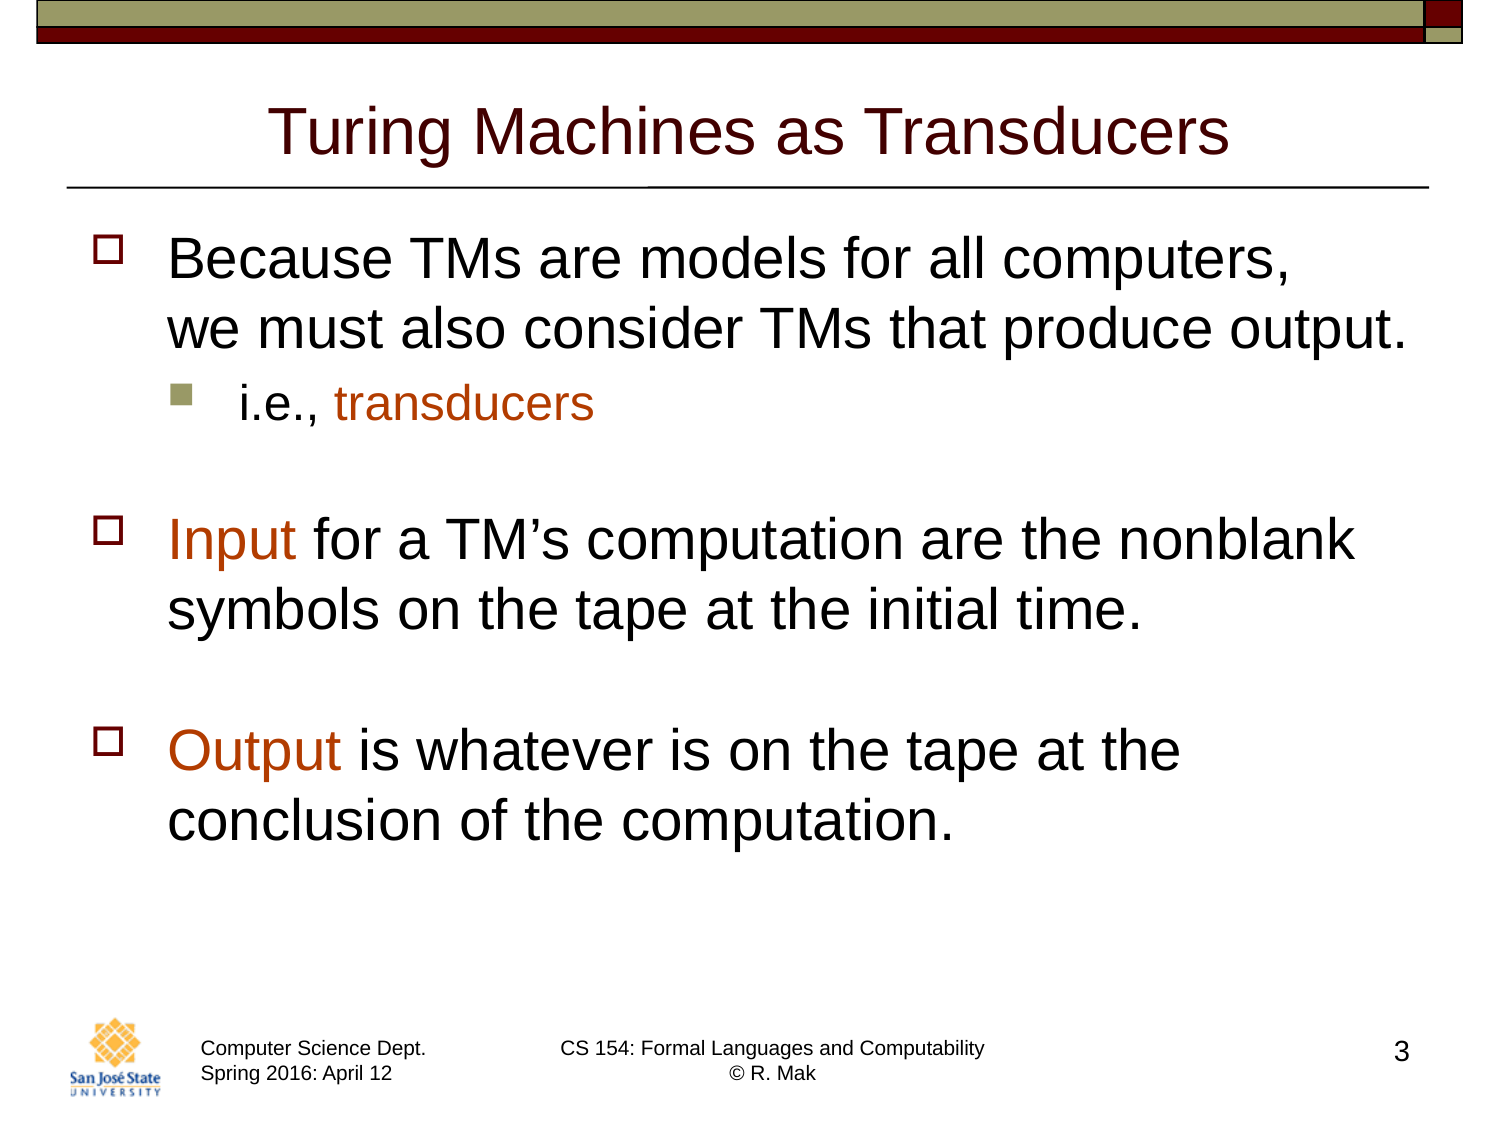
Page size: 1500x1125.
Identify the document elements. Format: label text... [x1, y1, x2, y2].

picture [60, 1012, 166, 1112]
slide_number 3 [1112, 1025, 1425, 1100]
list Because TMs are models for all computers, we must also consider TMs that produce output. i.e., transducers Input for a TM’s computation are the nonblank symbols on the tape at the initial time. Output is whatever is on the tape at the conclusion of the computation. [75, 212, 1425, 1006]
title Turing Machines as Transducers [75, 67, 1425, 175]
